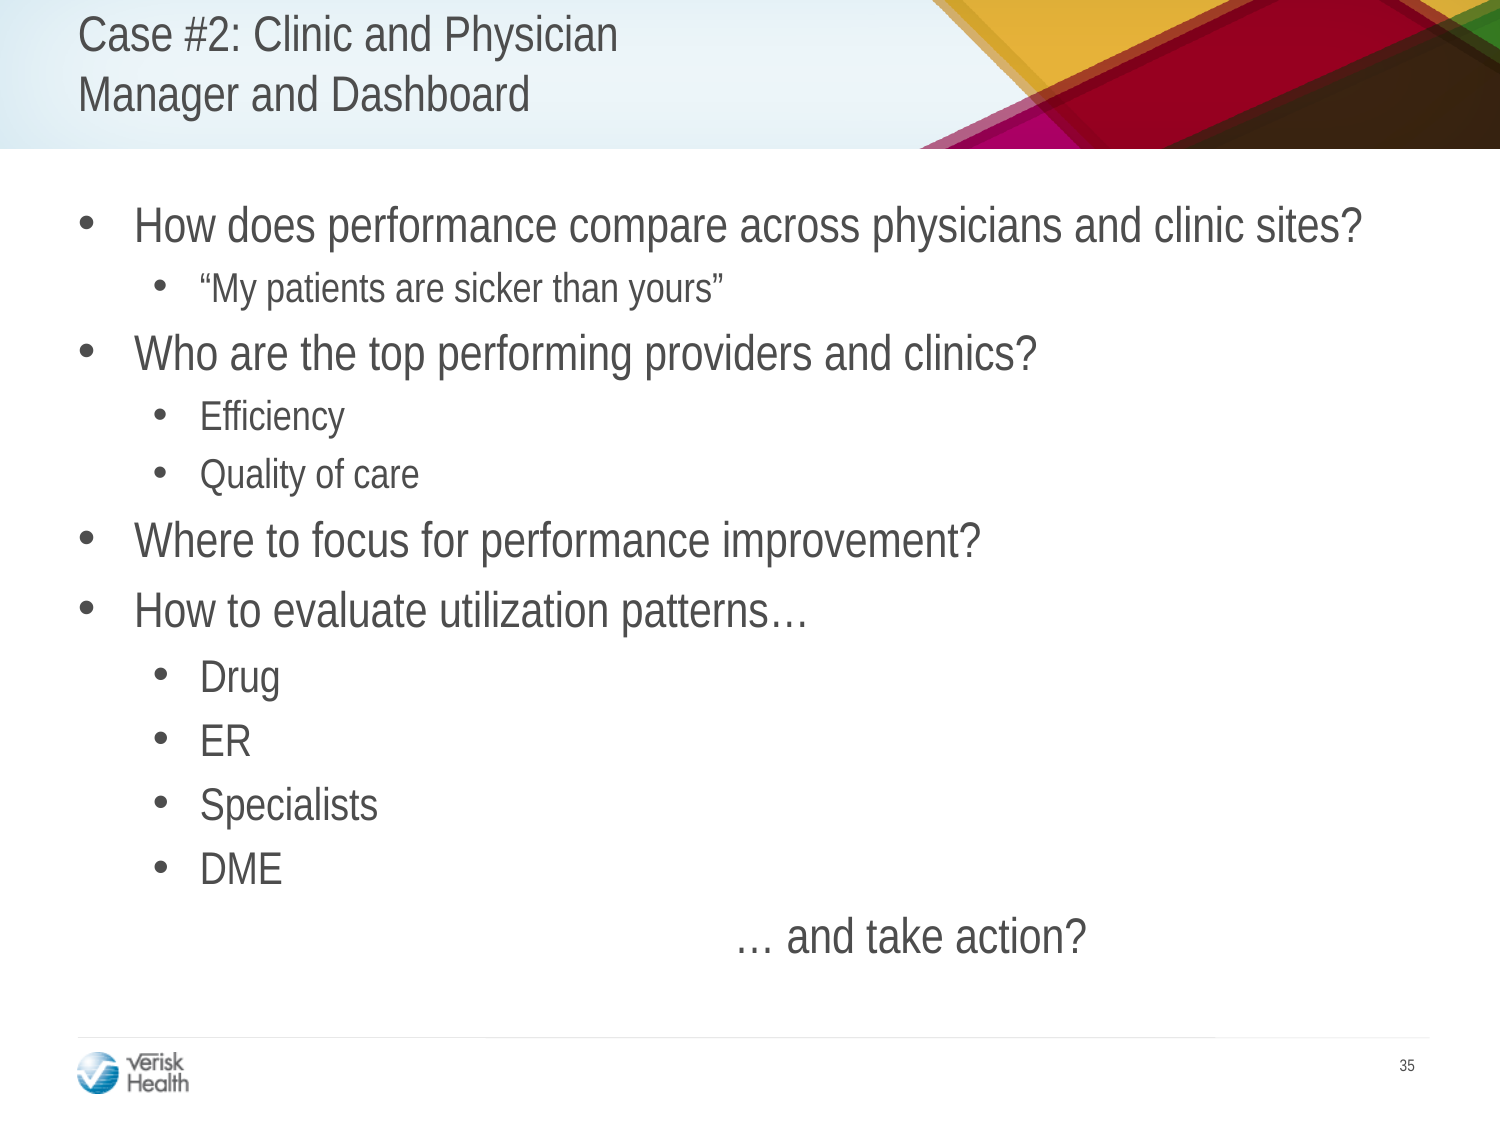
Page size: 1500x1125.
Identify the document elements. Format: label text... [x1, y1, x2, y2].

list How does performance compare across physicians and clinic sites? “My patients are sicker than yours” Who are the top performing providers and clinics? Efficiency Quality of care Where to focus for performance improvement? How to evaluate utilization patterns… Drug ER Specialists DME … and take action? [77, 191, 1430, 995]
title Case #2: Clinic and Physician Manager and Dashboard [77, 44, 1088, 122]
picture [77, 1052, 189, 1094]
picture [0, 0, 1500, 149]
